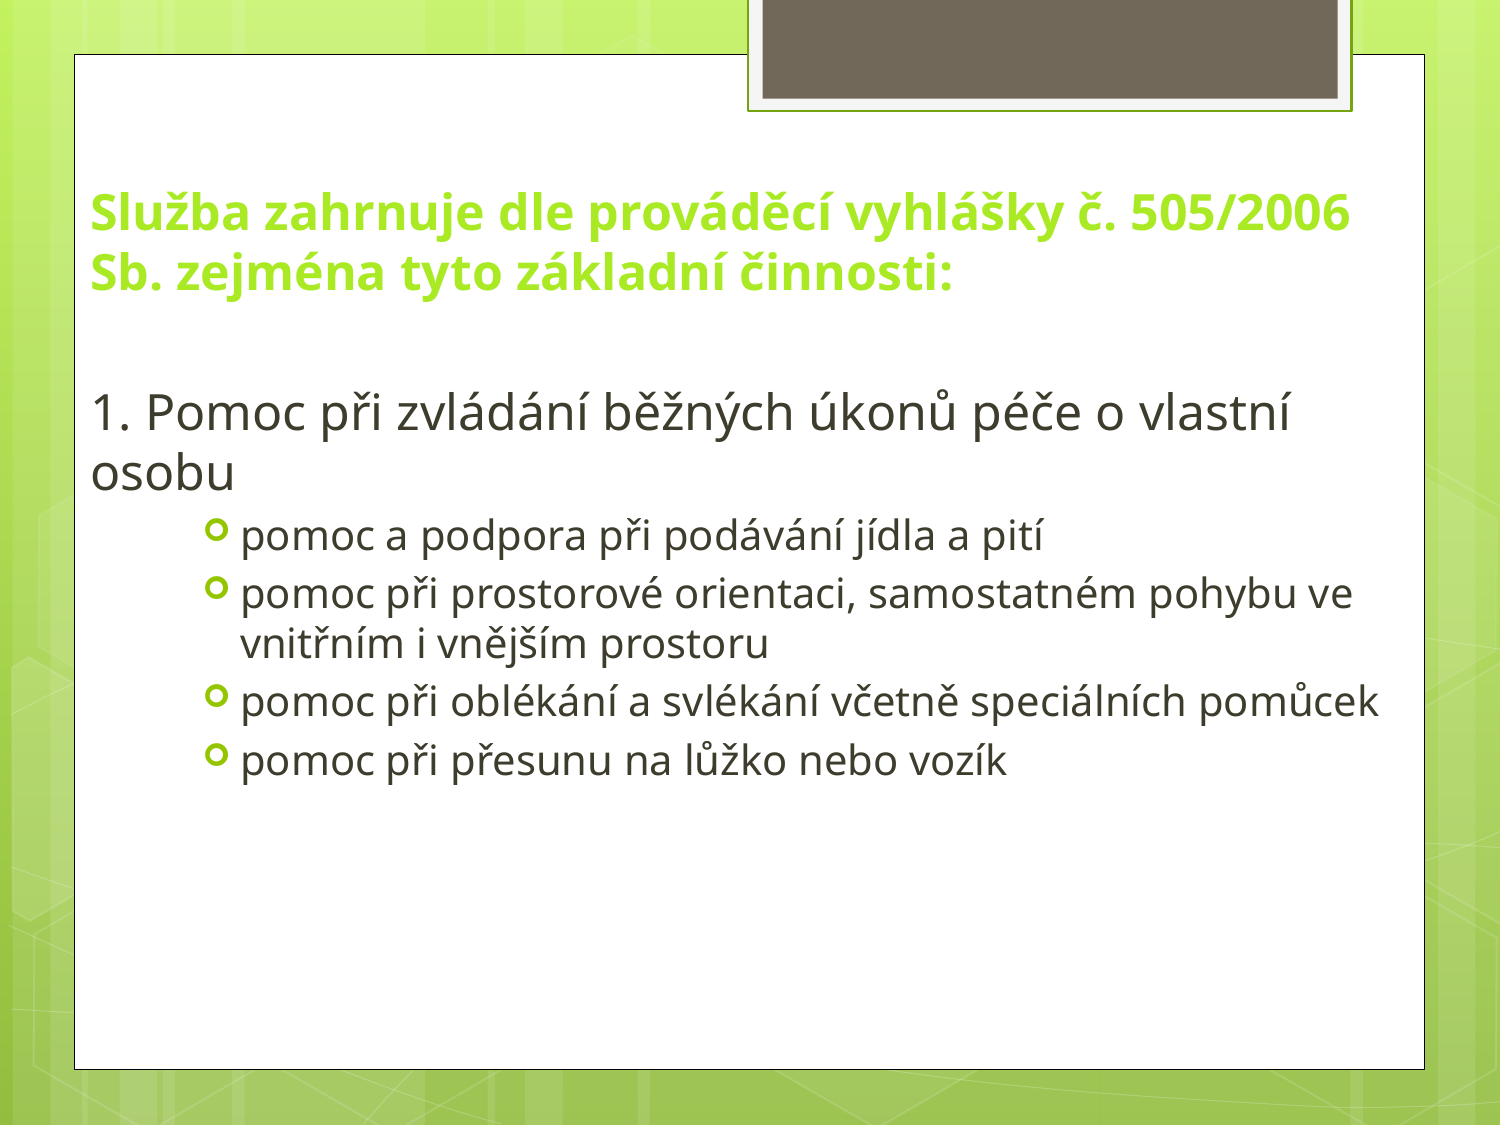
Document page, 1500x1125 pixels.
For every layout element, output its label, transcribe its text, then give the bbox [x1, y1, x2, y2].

title [171, 30, 1324, 90]
list Služba zahrnuje dle prováděcí vyhlášky č. 505/2006 Sb. zejména tyto základní činnosti: 1. Pomoc při zvládání běžných úkonů péče o vlastní osobu pomoc a podpora při podávání jídla a pití pomoc při prostorové orientaci, samostatném pohybu ve vnitřním i vnějším prostoru pomoc při oblékání a svlékání včetně speciálních pomůcek pomoc při přesunu na lůžko nebo vozík [75, 172, 1425, 1005]
